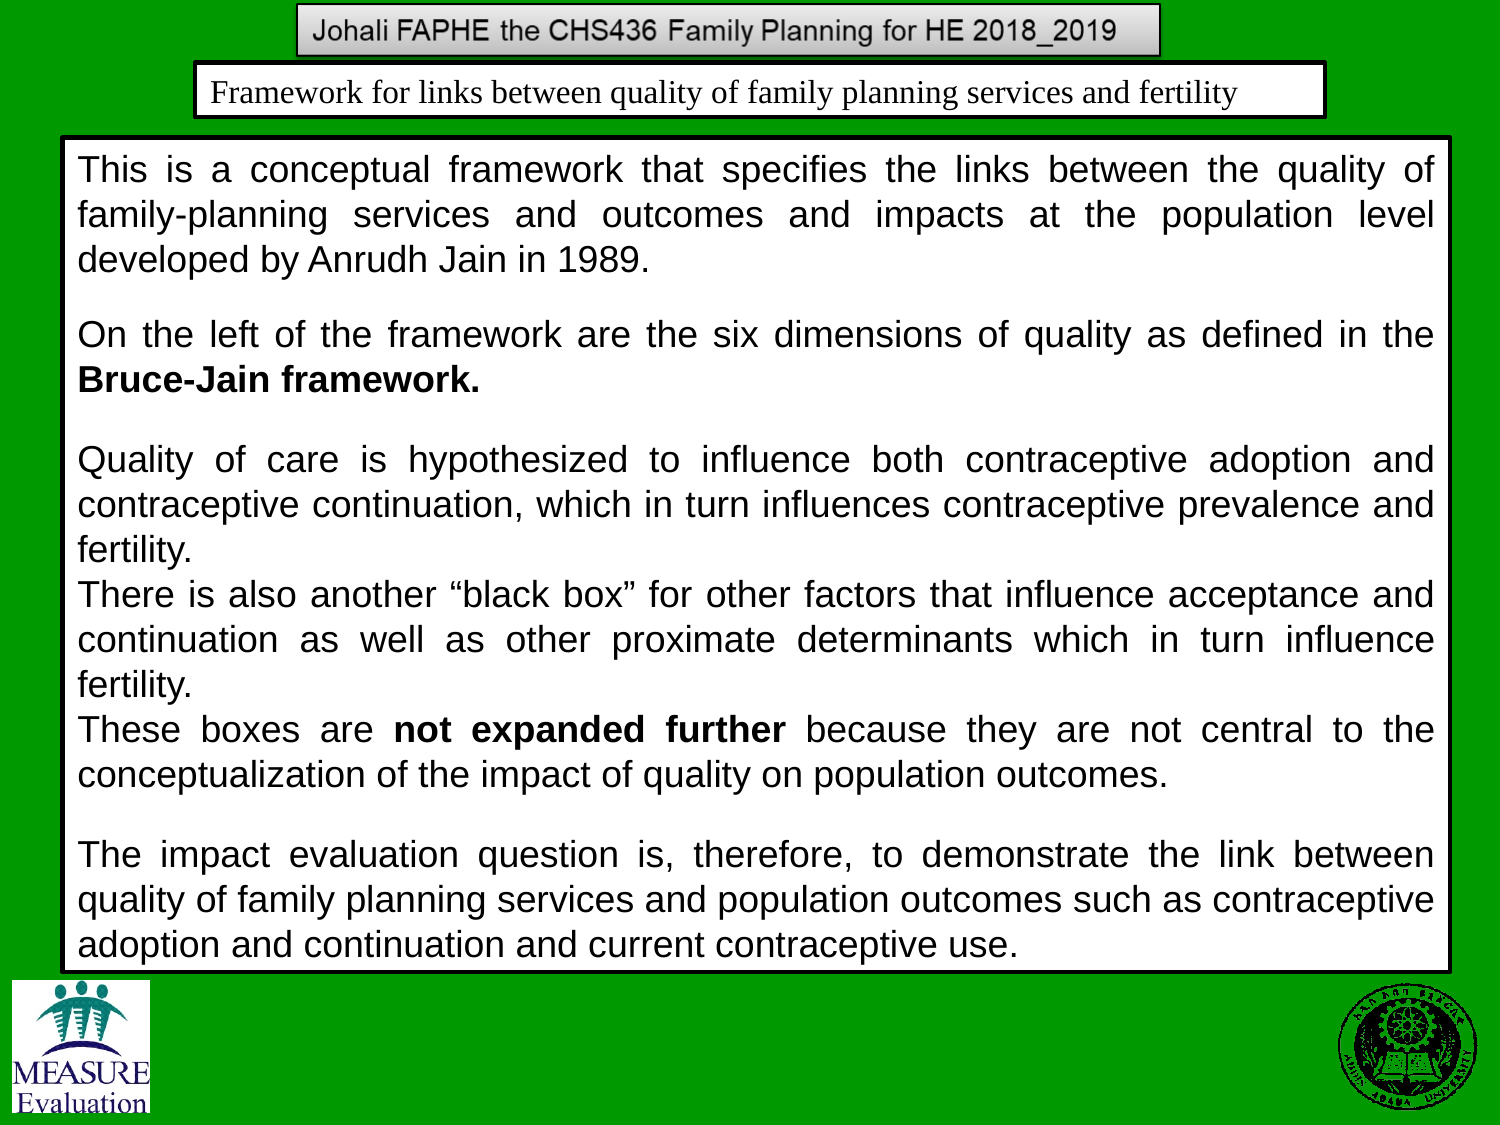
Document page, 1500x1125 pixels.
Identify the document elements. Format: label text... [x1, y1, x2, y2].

text_box This is a conceptual framework that specifies the links between the quality of family-planning services and outcomes and impacts at the population level developed by Anrudh Jain in 1989. On the left of the framework are the six dimensions of quality as defined in the Bruce-Jain framework. Quality of care is hypothesized to influence both contraceptive adoption and contraceptive continuation, which in turn influences contraceptive prevalence and fertility. There is also another “black box” for other factors that influence acceptance and continuation as well as other proximate determinants which in turn influence fertility. These boxes are not expanded further because they are not central to the conceptualization of the impact of quality on population outcomes. The impact evaluation question is, therefore, to demonstrate the link between quality of family planning services and population outcomes such as contraceptive adoption and continuation and current contraceptive use. [60, 135, 1452, 974]
picture [1324, 974, 1488, 1114]
picture [287, 0, 1168, 76]
picture [12, 980, 151, 1113]
text_box Framework for links between quality of family planning services and fertility [193, 60, 1327, 119]
